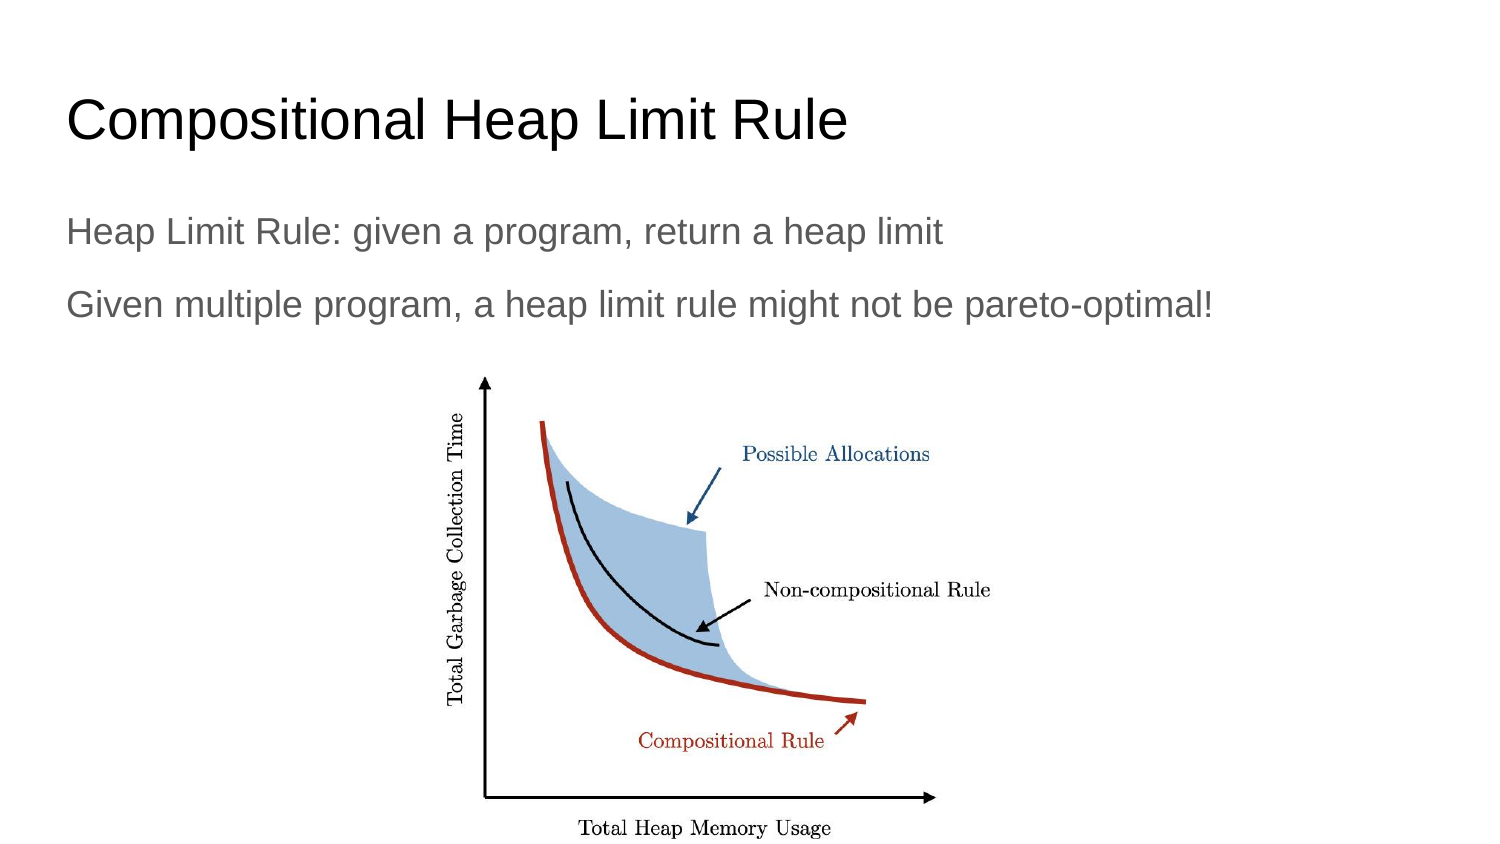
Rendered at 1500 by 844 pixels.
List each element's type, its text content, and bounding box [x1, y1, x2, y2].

picture [393, 351, 995, 844]
title Compositional Heap Limit Rule [51, 72, 1449, 167]
list Heap Limit Rule: given a program, return a heap limit Given multiple program, a heap limit rule might not be pareto-optimal! [51, 189, 1449, 750]
